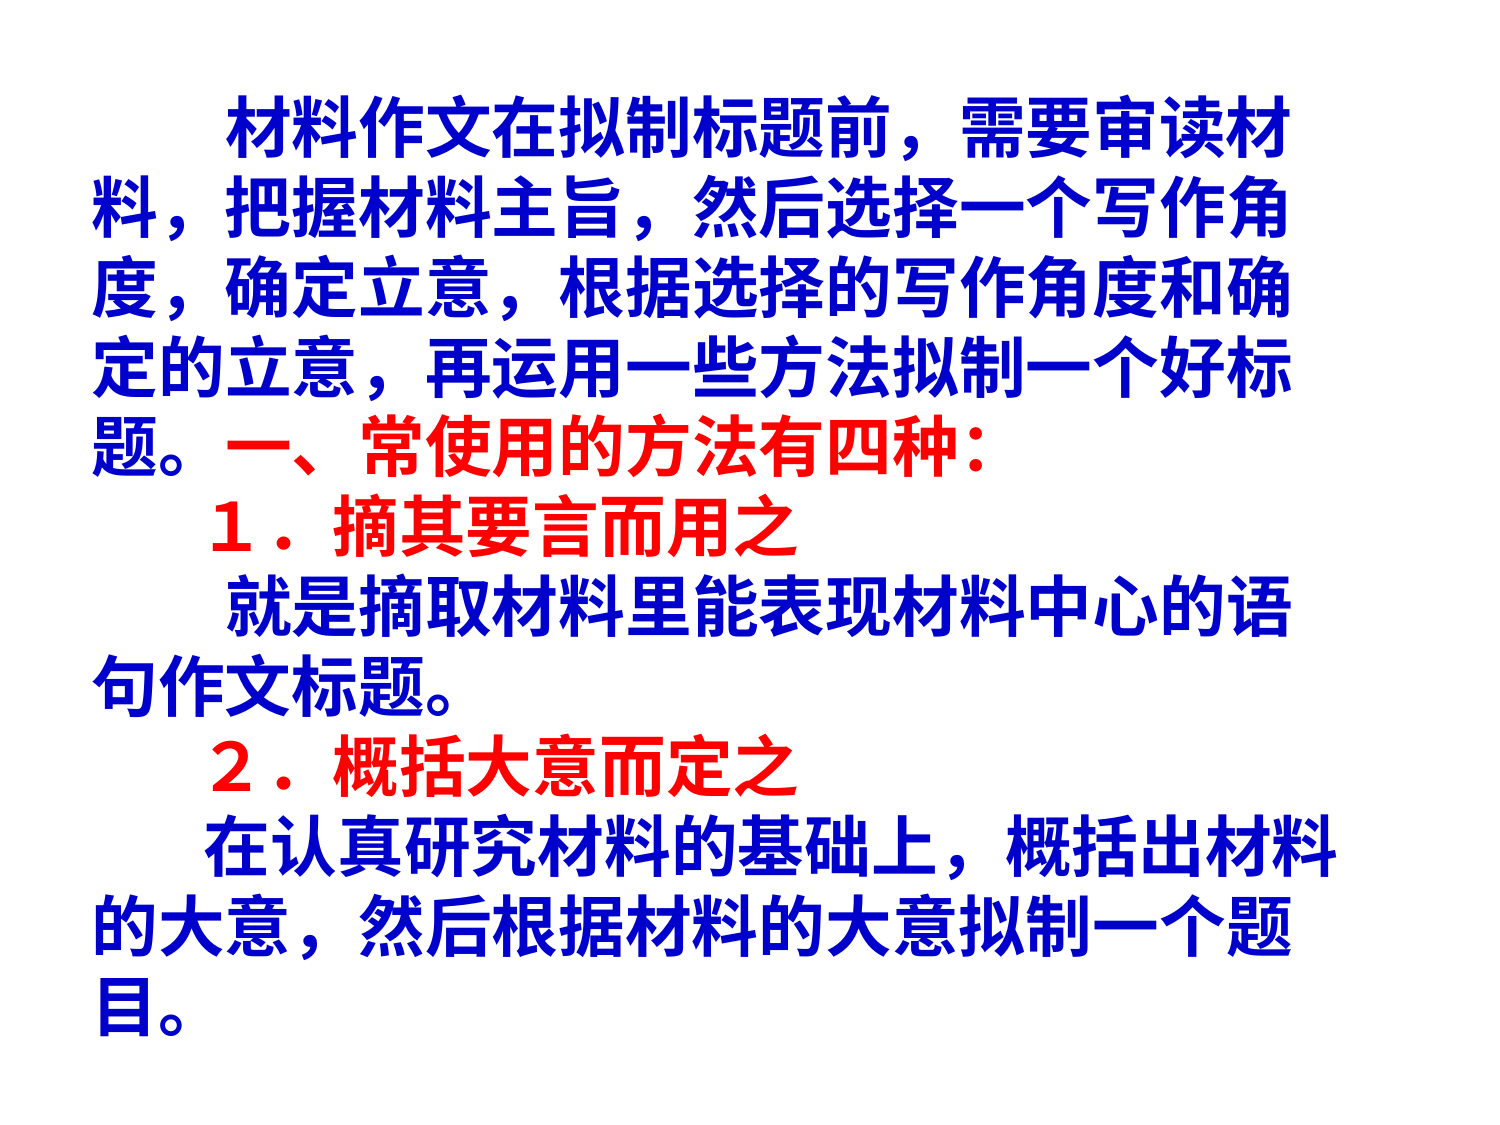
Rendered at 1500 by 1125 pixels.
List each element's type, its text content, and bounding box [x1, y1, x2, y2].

text_box 材料作文在拟制标题前，需要审读材料，把握材料主旨，然后选择一个写作角度，确定立意，根据选择的写作角度和确定的立意，再运用一些方法拟制一个好标题。一、常使用的方法有四种： １．摘其要言而用之 就是摘取材料里能表现材料中心的语句作文标题。 ２．概括大意而定之 在认真研究材料的基础上，概括出材料的大意，然后根据材料的大意拟制一个题目。 [76, 78, 1359, 1053]
